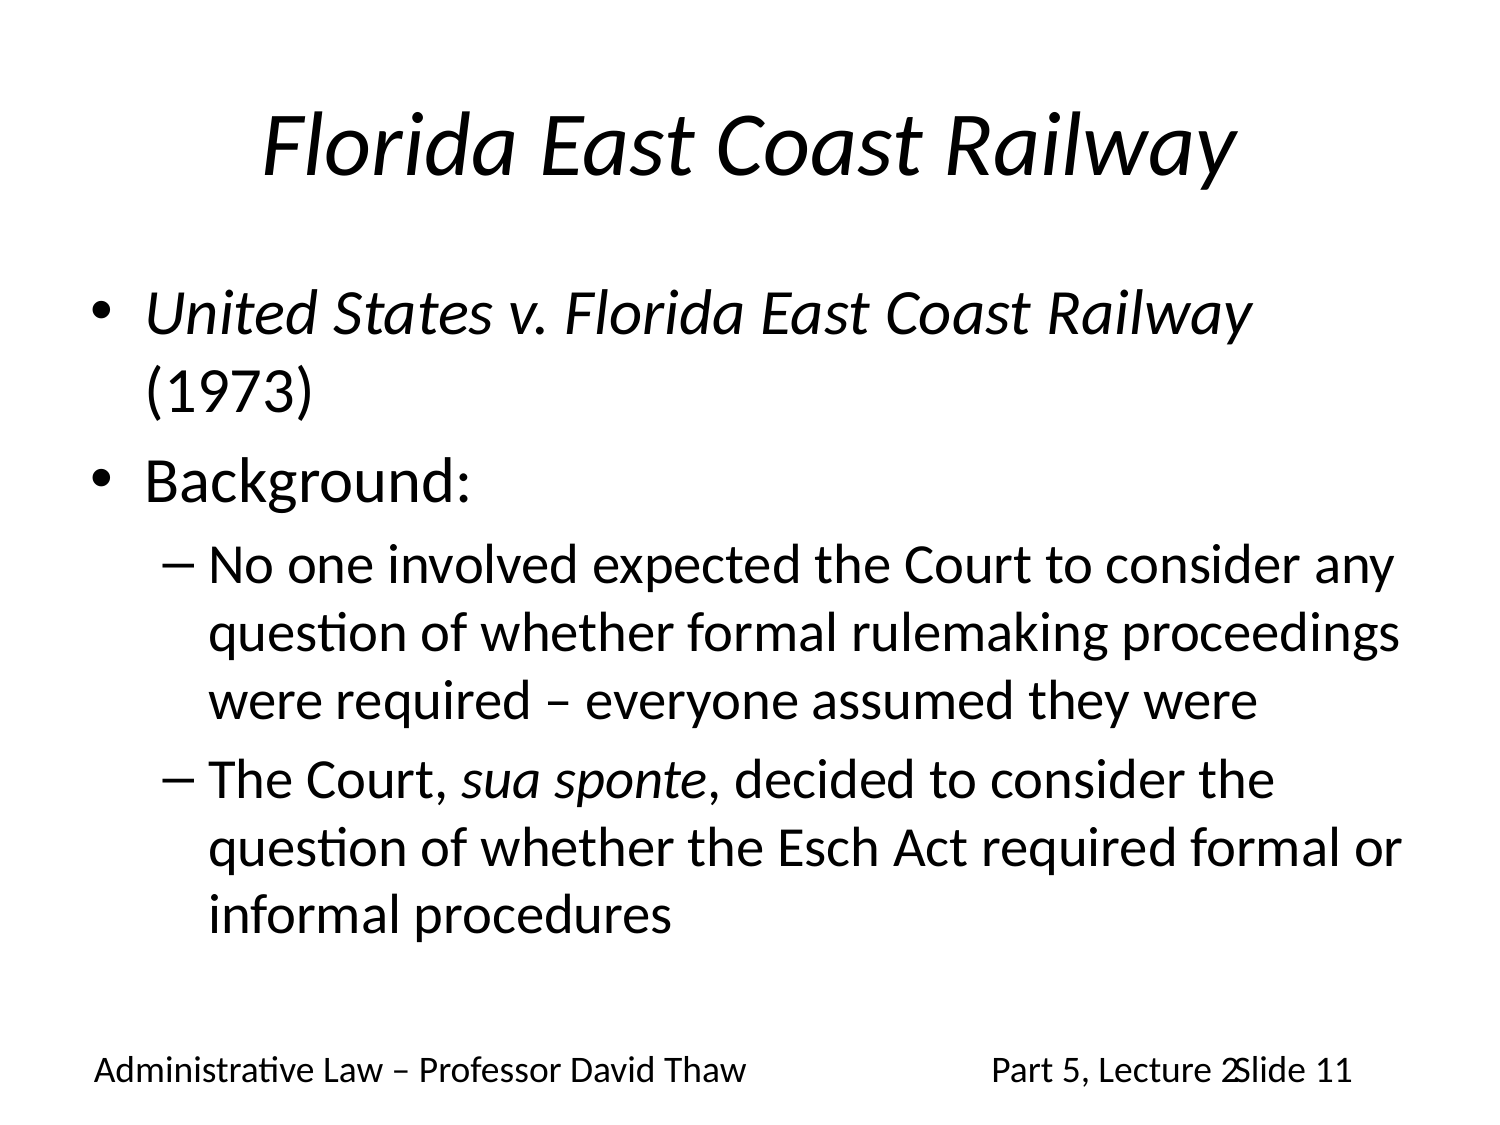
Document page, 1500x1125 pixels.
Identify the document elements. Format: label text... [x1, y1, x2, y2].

title Florida East Coast Railway [75, 45, 1425, 233]
list United States v. Florida East Coast Railway (1973) Background: No one involved expected the Court to consider any question of whether formal rulemaking proceedings were required – everyone assumed they were The Court, sua sponte, decided to consider the question of whether the Esch Act required formal or informal procedures [75, 262, 1425, 1005]
